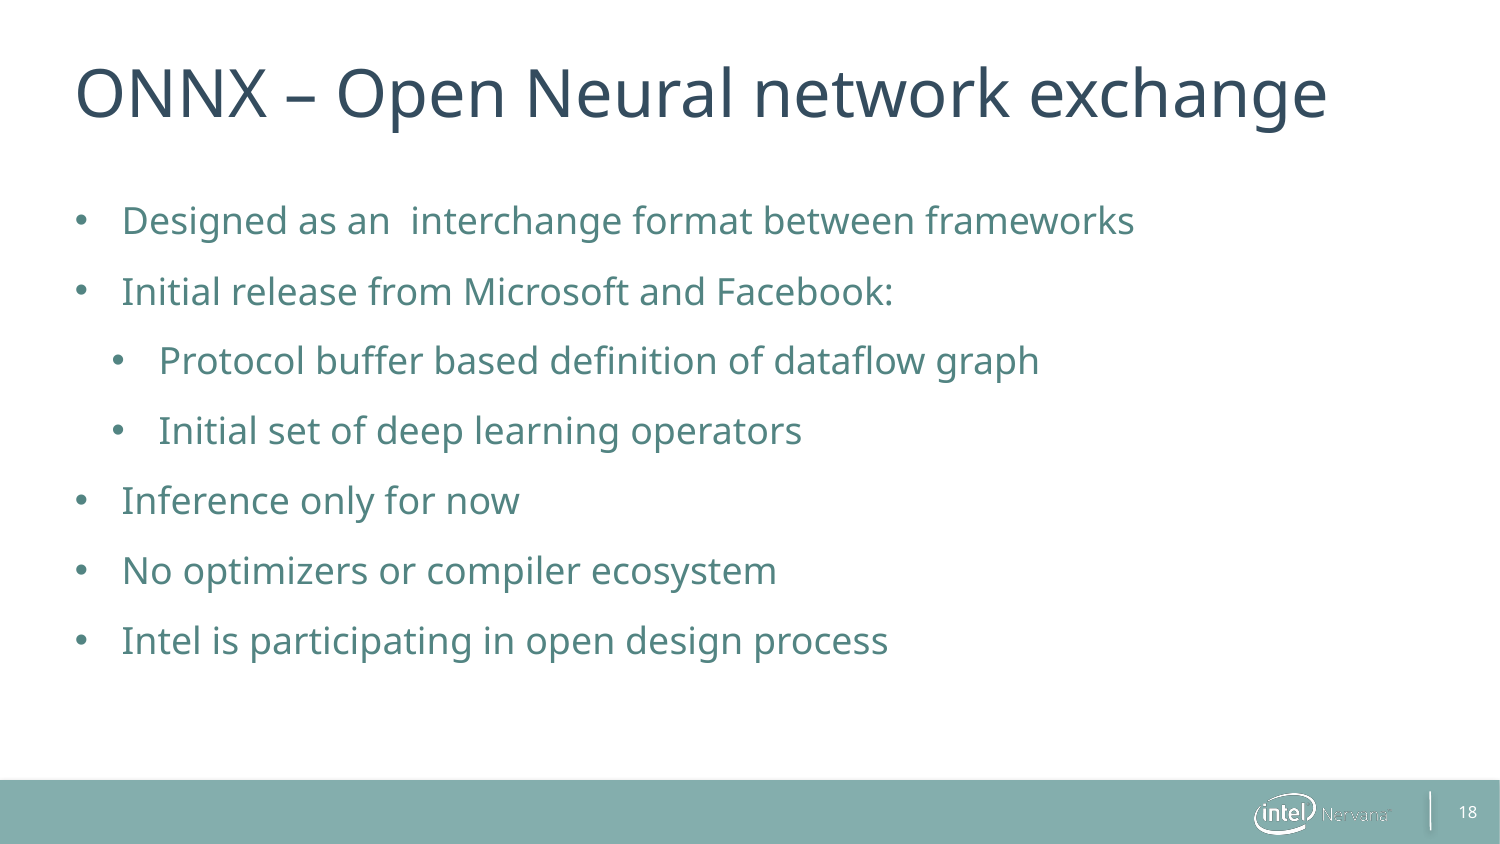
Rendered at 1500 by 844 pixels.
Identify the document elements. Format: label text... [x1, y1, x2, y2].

title ONNX – Open Neural network exchange [74, 50, 1425, 194]
list Designed as an interchange format between frameworks Initial release from Microsoft and Facebook: Protocol buffer based definition of dataflow graph Initial set of deep learning operators Inference only for now No optimizers or compiler ecosystem Intel is participating in open design process [74, 197, 1425, 760]
slide_number 18 [1127, 791, 1478, 837]
